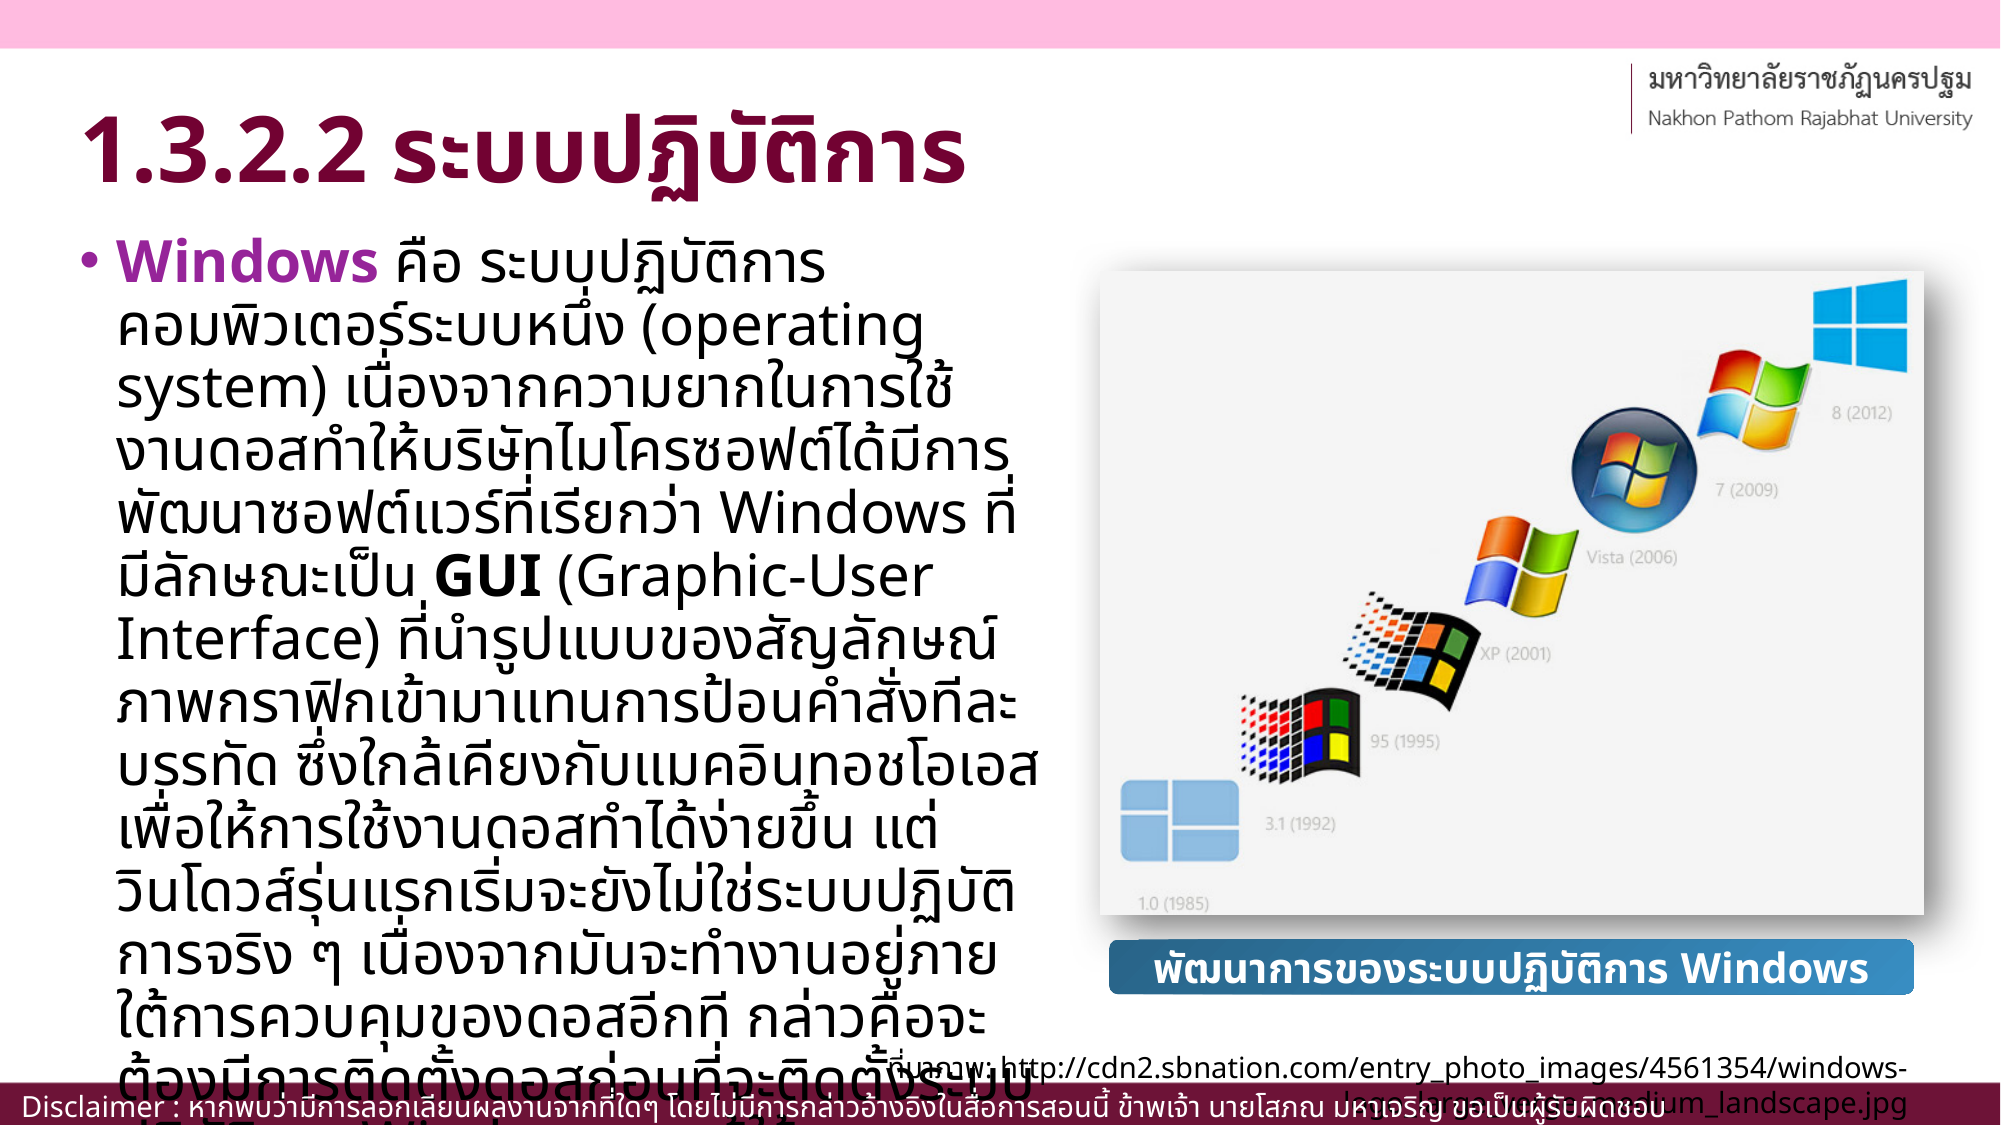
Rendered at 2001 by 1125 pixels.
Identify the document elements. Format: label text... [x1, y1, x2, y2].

text_box Disclaimer : หากพบว่ามีการลอกเลียนผลงานจากที่ใดๆ โดยไม่มีการกล่าวอ้างอิงในสื่อการสอนนี้ ข้าพเจ้า นายโสภณ มหาเจริญ ขอเป็นผู้รับผิดชอบเพียงผู้เดียว [6, 1081, 1697, 1125]
text_box พัฒนาการของระบบปฏิบัติการ Windows [1108, 938, 1915, 996]
picture [0, 0, 2001, 1125]
list Windows คือ ระบบปฏิบัติการคอมพิวเตอร์ระบบหนึ่ง (operating system) เนื่องจากความยากในการใช้งานดอสทำให้บริษัทไมโครซอฟต์ได้มีการพัฒนาซอฟต์แวร์ที่เรียกว่า Windows ที่มีลักษณะเป็น GUI (Graphic-User Interface) ที่นำรูปแบบของสัญลักษณ์ภาพกราฟิกเข้ามาแทนการป้อนคำสั่งทีละบรรทัด ซึ่งใกล้เคียงกับแมคอินทอชโอเอส เพื่อให้การใช้งานดอสทำได้ง่ายขึ้น แต่วินโดวส์รุ่นแรกเริ่มจะยังไม่ใช่ระบบปฏิบัติการจริง ๆ เนื่องจากมันจะทำงานอยู่ภายใต้การควบคุมของดอสอีกที กล่าวคือจะต้องมีการติดตั้งดอสก่อนที่จะติดตั้งระบบปฏิบัติการ Windows และผู้ใช้จะสามารถเรียกใช้คำสั่งต่าง ๆ ที่มีอยู่ในดอสได้โดยผ่านทางWindows ซึ่ง Windows จะง่ายต่อการใช้งานมากกว่าดอส [64, 224, 1060, 1066]
title 1.3.2.2 ระบบปฏิบัติการ [64, 80, 1586, 225]
text_box ที่มาภาพ: http://cdn2.sbnation.com/entry_photo_images/4561354/windows-logo_large_verge_medium_landscape.jpg [485, 1041, 1924, 1125]
